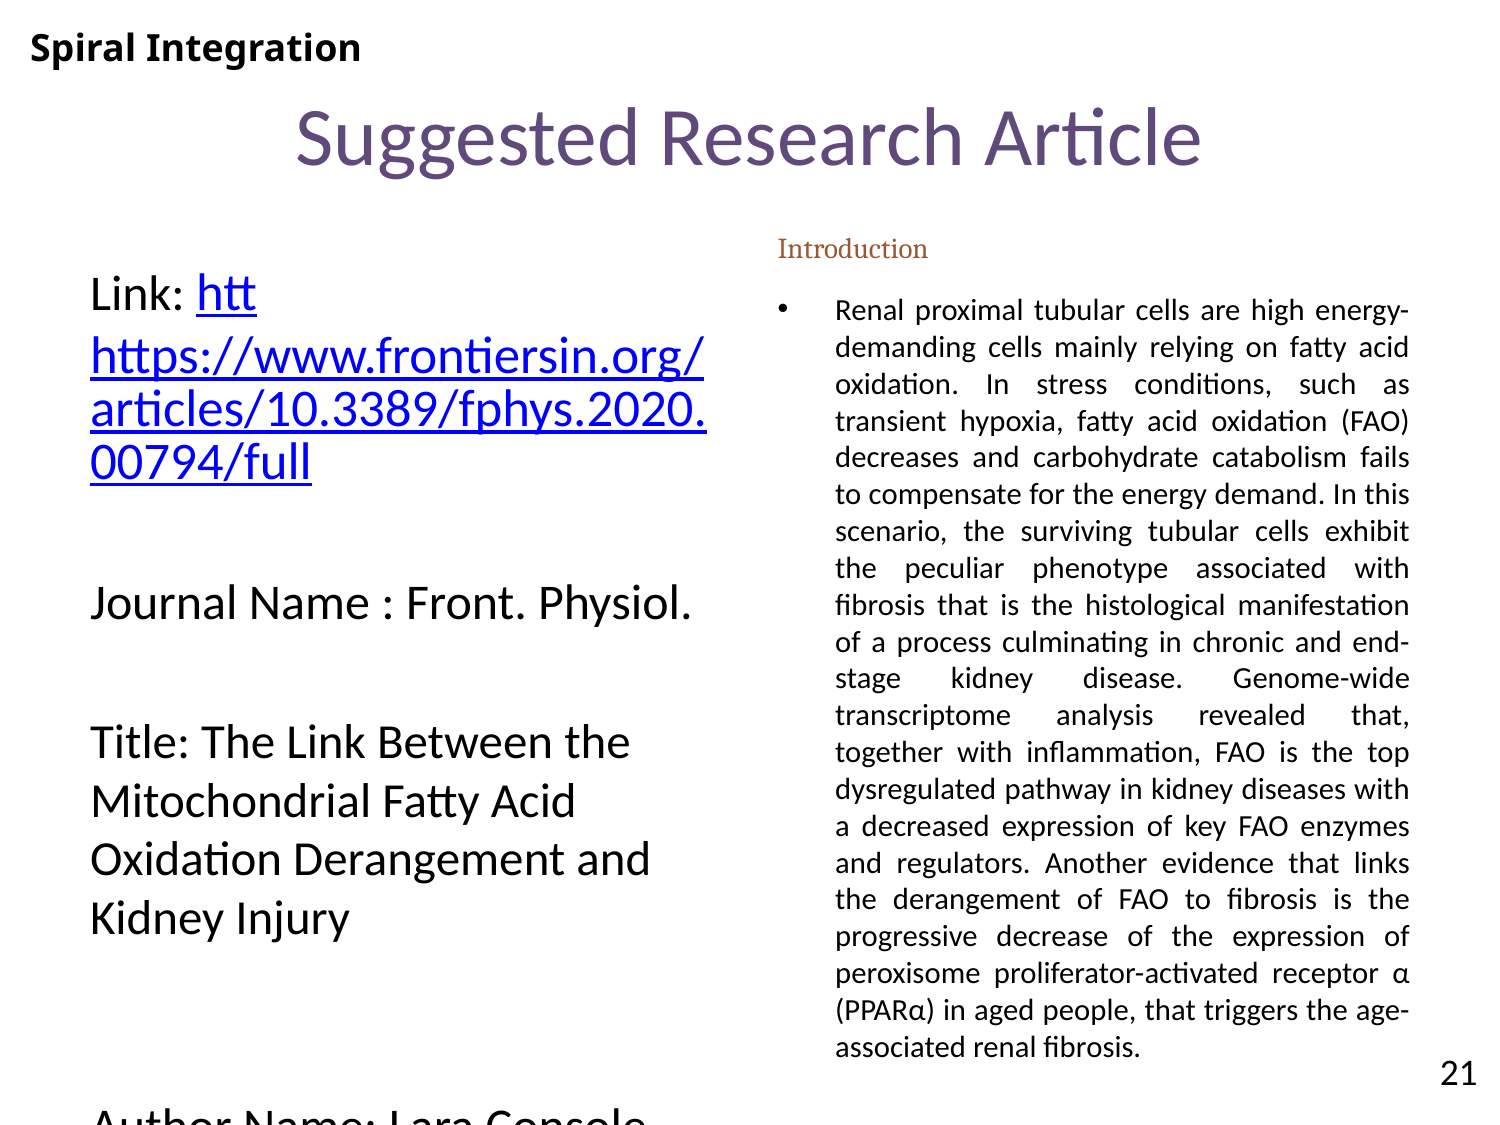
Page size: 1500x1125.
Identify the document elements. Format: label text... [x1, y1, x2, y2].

list Introduction Renal proximal tubular cells are high energy-demanding cells mainly relying on fatty acid oxidation. In stress conditions, such as transient hypoxia, fatty acid oxidation (FAO) decreases and carbohydrate catabolism fails to compensate for the energy demand. In this scenario, the surviving tubular cells exhibit the peculiar phenotype associated with fibrosis that is the histological manifestation of a process culminating in chronic and end-stage kidney disease. Genome-wide transcriptome analysis revealed that, together with inflammation, FAO is the top dysregulated pathway in kidney diseases with a decreased expression of key FAO enzymes and regulators. Another evidence that links the derangement of FAO to fibrosis is the progressive decrease of the expression of peroxisome proliferator-activated receptor α (PPARα) in aged people, that triggers the age-associated renal fibrosis. [762, 237, 1425, 1100]
slide_number 21 [1425, 1040, 1500, 1100]
title Suggested Research Article [75, 38, 1425, 227]
list Link: htthttps://www.frontiersin.org/articles/10.3389/fphys.2020.00794/full Journal Name : Front. Physiol. Title: The Link Between the Mitochondrial Fatty Acid Oxidation Derangement and Kidney Injury Author Name: Lara Console [75, 249, 738, 1075]
text_box Spiral Integration [15, 21, 378, 78]
